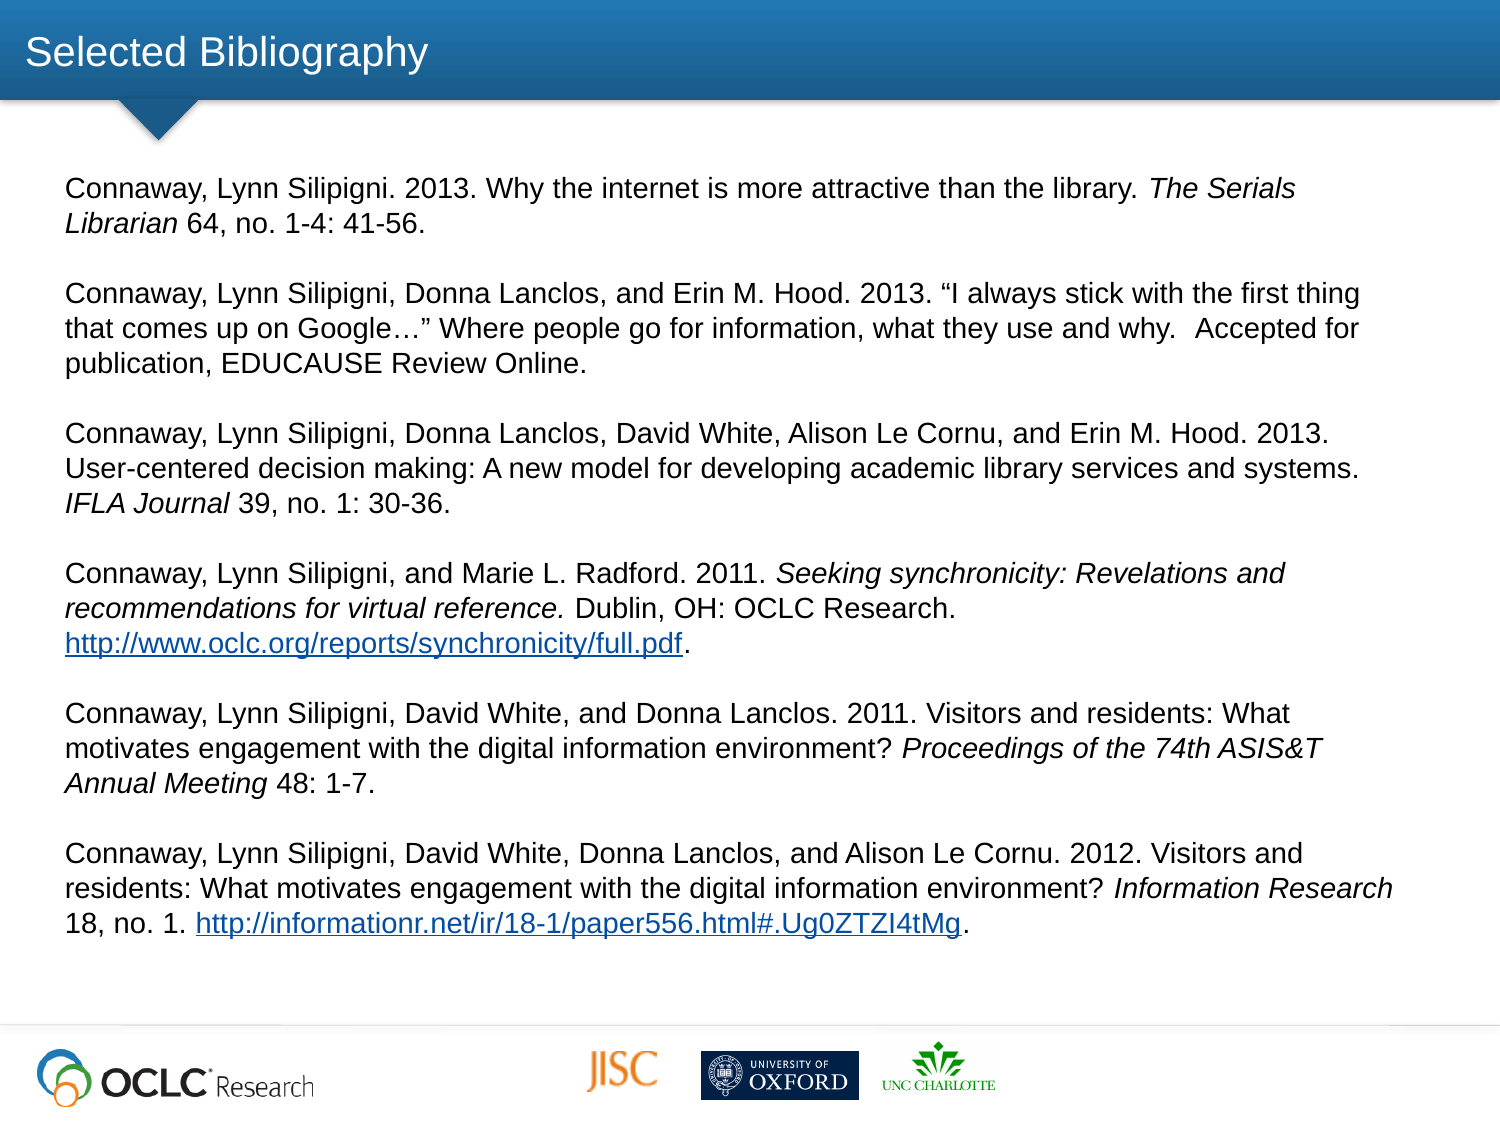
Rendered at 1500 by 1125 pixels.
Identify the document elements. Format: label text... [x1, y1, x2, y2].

picture [37, 1049, 313, 1107]
list [24, 99, 1475, 988]
picture [881, 1040, 997, 1092]
text_box Connaway, Lynn Silipigni. 2013. Why the internet is more attractive than the library. The Serials Librarian 64, no. 1-4: 41-56. Connaway, Lynn Silipigni, Donna Lanclos, and Erin M. Hood. 2013. “I always stick with the first thing that comes up on Google…” Where people go for information, what they use and why. Accepted for publication, EDUCAUSE Review Online. Connaway, Lynn Silipigni, Donna Lanclos, David White, Alison Le Cornu, and Erin M. Hood. 2013. User-centered decision making: A new model for developing academic library services and systems. IFLA Journal 39, no. 1: 30-36. Connaway, Lynn Silipigni, and Marie L. Radford. 2011. Seeking synchronicity: Revelations and recommendations for virtual reference. Dublin, OH: OCLC Research. http://www.oclc.org/reports/synchronicity/full.pdf. Connaway, Lynn Silipigni, David White, and Donna Lanclos. 2011. Visitors and residents: What motivates engagement with the digital information environment? Proceedings of the 74th ASIS&T Annual Meeting 48: 1-7. Connaway, Lynn Silipigni, David White, Donna Lanclos, and Alison Le Cornu. 2012. Visitors and residents: What motivates engagement with the digital information environment? Information Research 18, no. 1. http://informationr.net/ir/18-1/paper556.html#.Ug0ZTZI4tMg. [50, 162, 1425, 982]
picture [701, 1051, 859, 1100]
title Selected Bibliography [24, 0, 1425, 99]
picture [587, 1051, 657, 1092]
